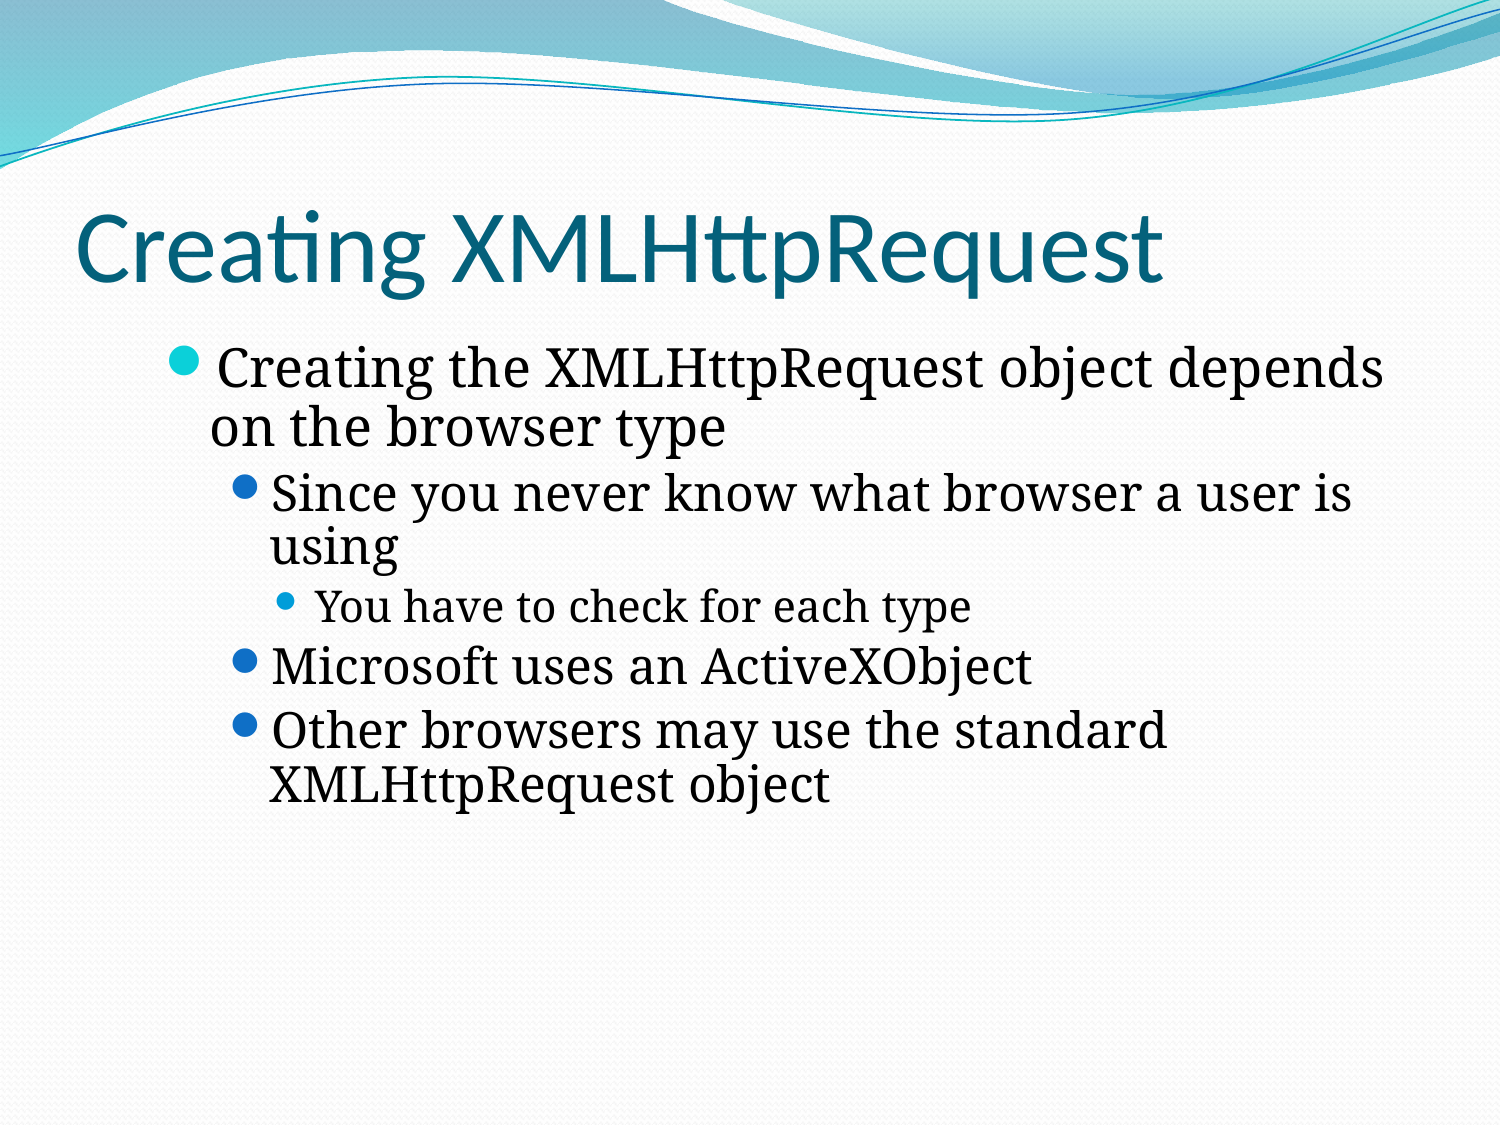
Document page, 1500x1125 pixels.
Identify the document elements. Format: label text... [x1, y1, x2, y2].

title Creating XMLHttpRequest [75, 115, 1425, 303]
list Creating the XMLHttpRequest object depends on the browser type Since you never know what browser a user is using You have to check for each type Microsoft uses an ActiveXObject Other browsers may use the standard XMLHttpRequest object [150, 333, 1424, 948]
